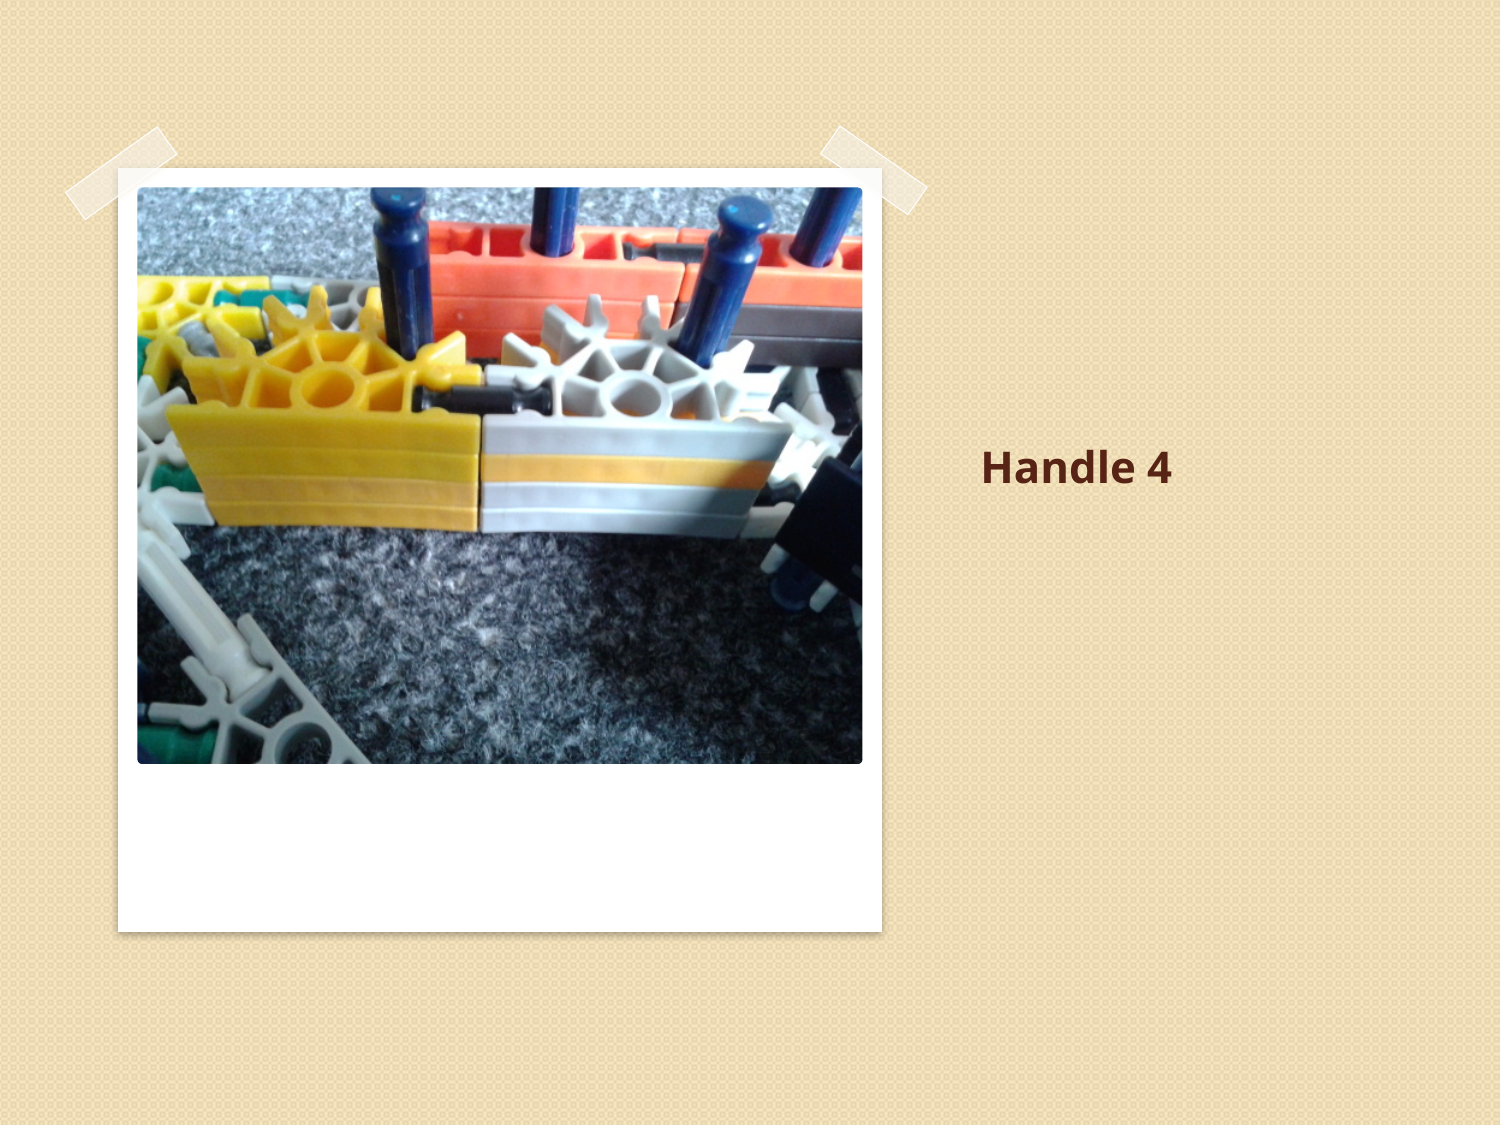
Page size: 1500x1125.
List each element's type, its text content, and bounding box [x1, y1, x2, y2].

title Handle 4 [965, 174, 1416, 500]
picture [137, 187, 863, 765]
